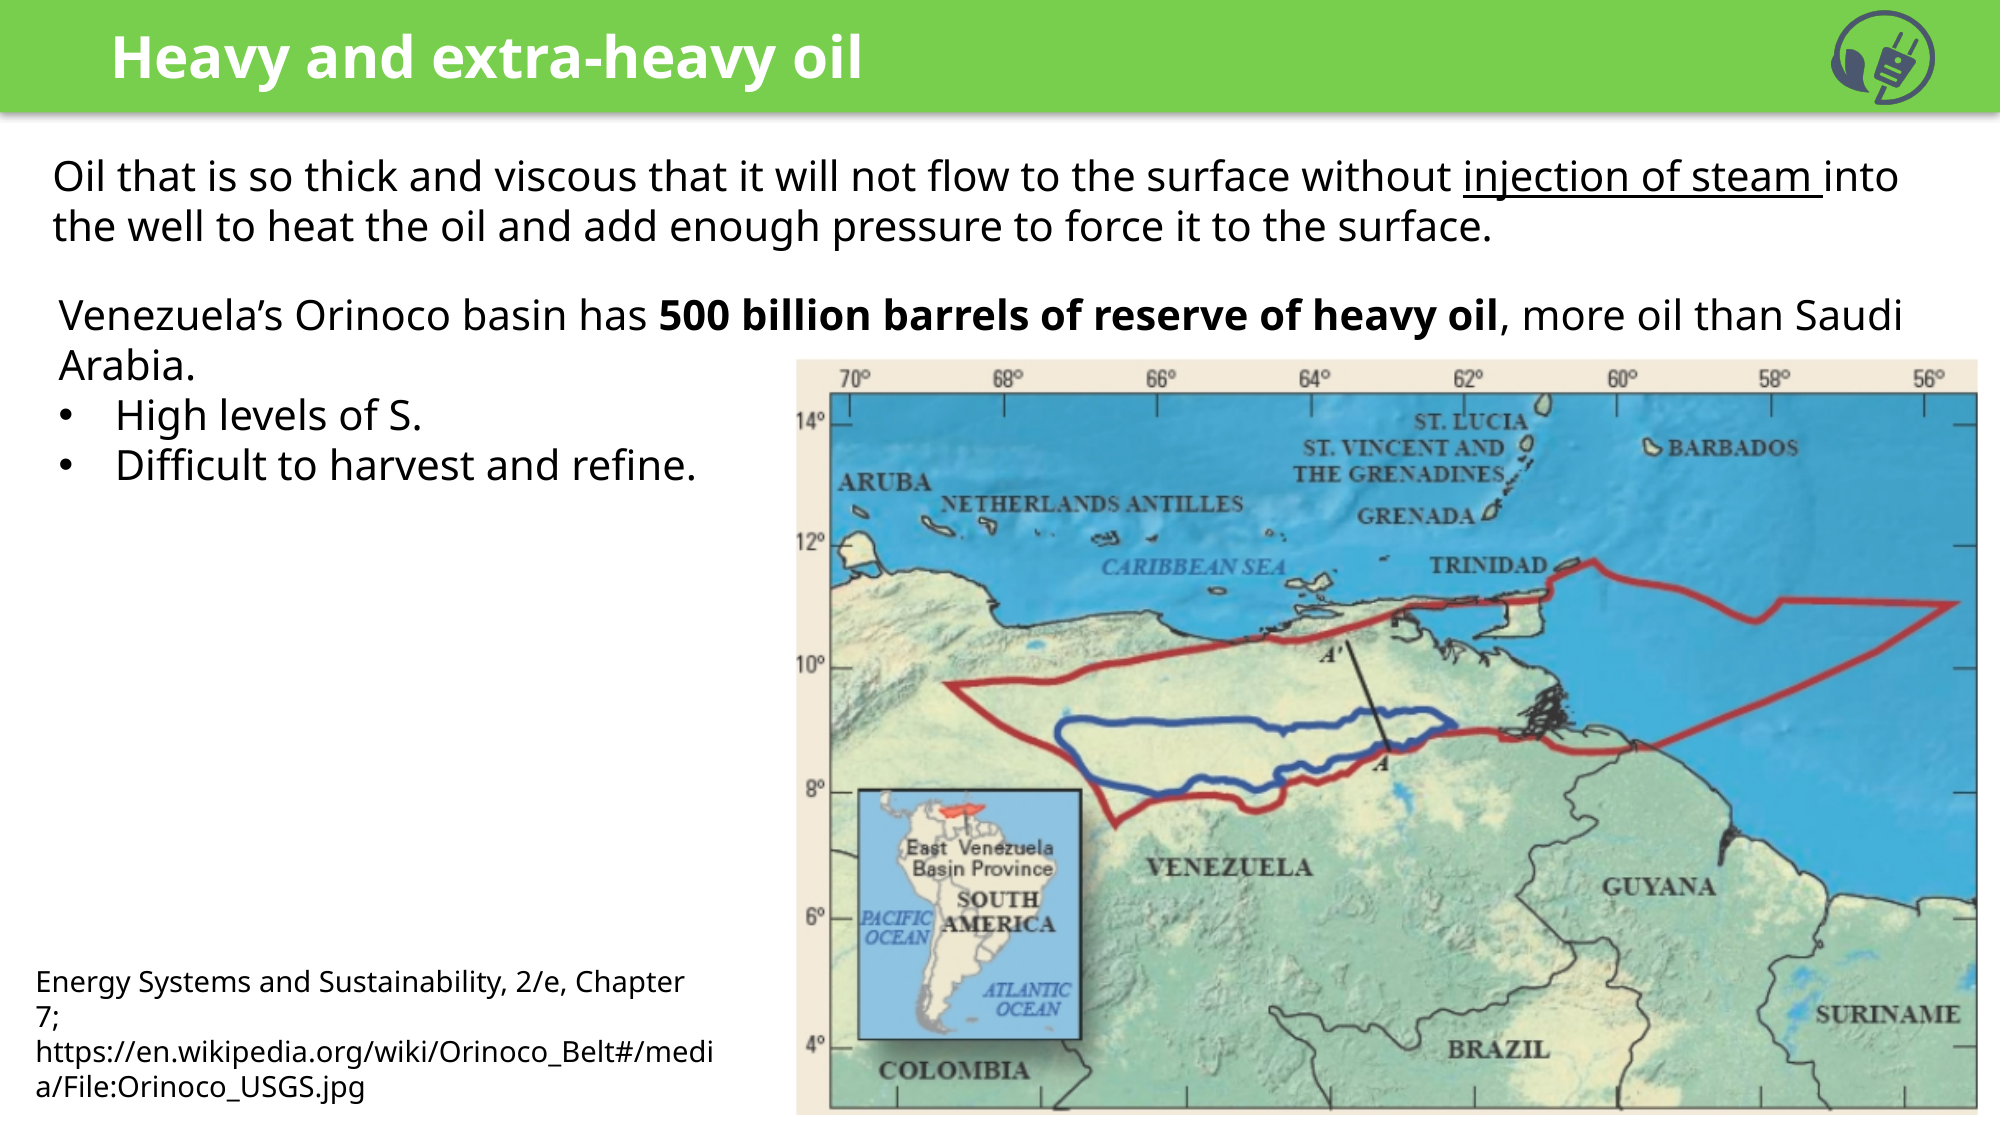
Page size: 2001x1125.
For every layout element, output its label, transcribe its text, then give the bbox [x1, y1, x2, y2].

text_box Heavy and extra-heavy oil [95, 12, 880, 98]
text_box Oil that is so thick and viscous that it will not flow to the surface without injection of steam into the well to heat the oil and add enough pressure to force it to the surface. [37, 142, 1964, 258]
text_box Venezuela’s Orinoco basin has 500 billion barrels of reserve of heavy oil, more oil than Saudi Arabia. High levels of S. Difficult to harvest and refine. [43, 281, 1971, 497]
picture [1830, 9, 1935, 107]
text_box [0, 0, 2000, 113]
picture [794, 357, 1978, 1115]
text_box Energy Systems and Sustainability, 2/e, Chapter 7; https://en.wikipedia.org/wiki/Orinoco_Belt#/media/File:Orinoco_USGS.jpg [20, 955, 732, 1111]
